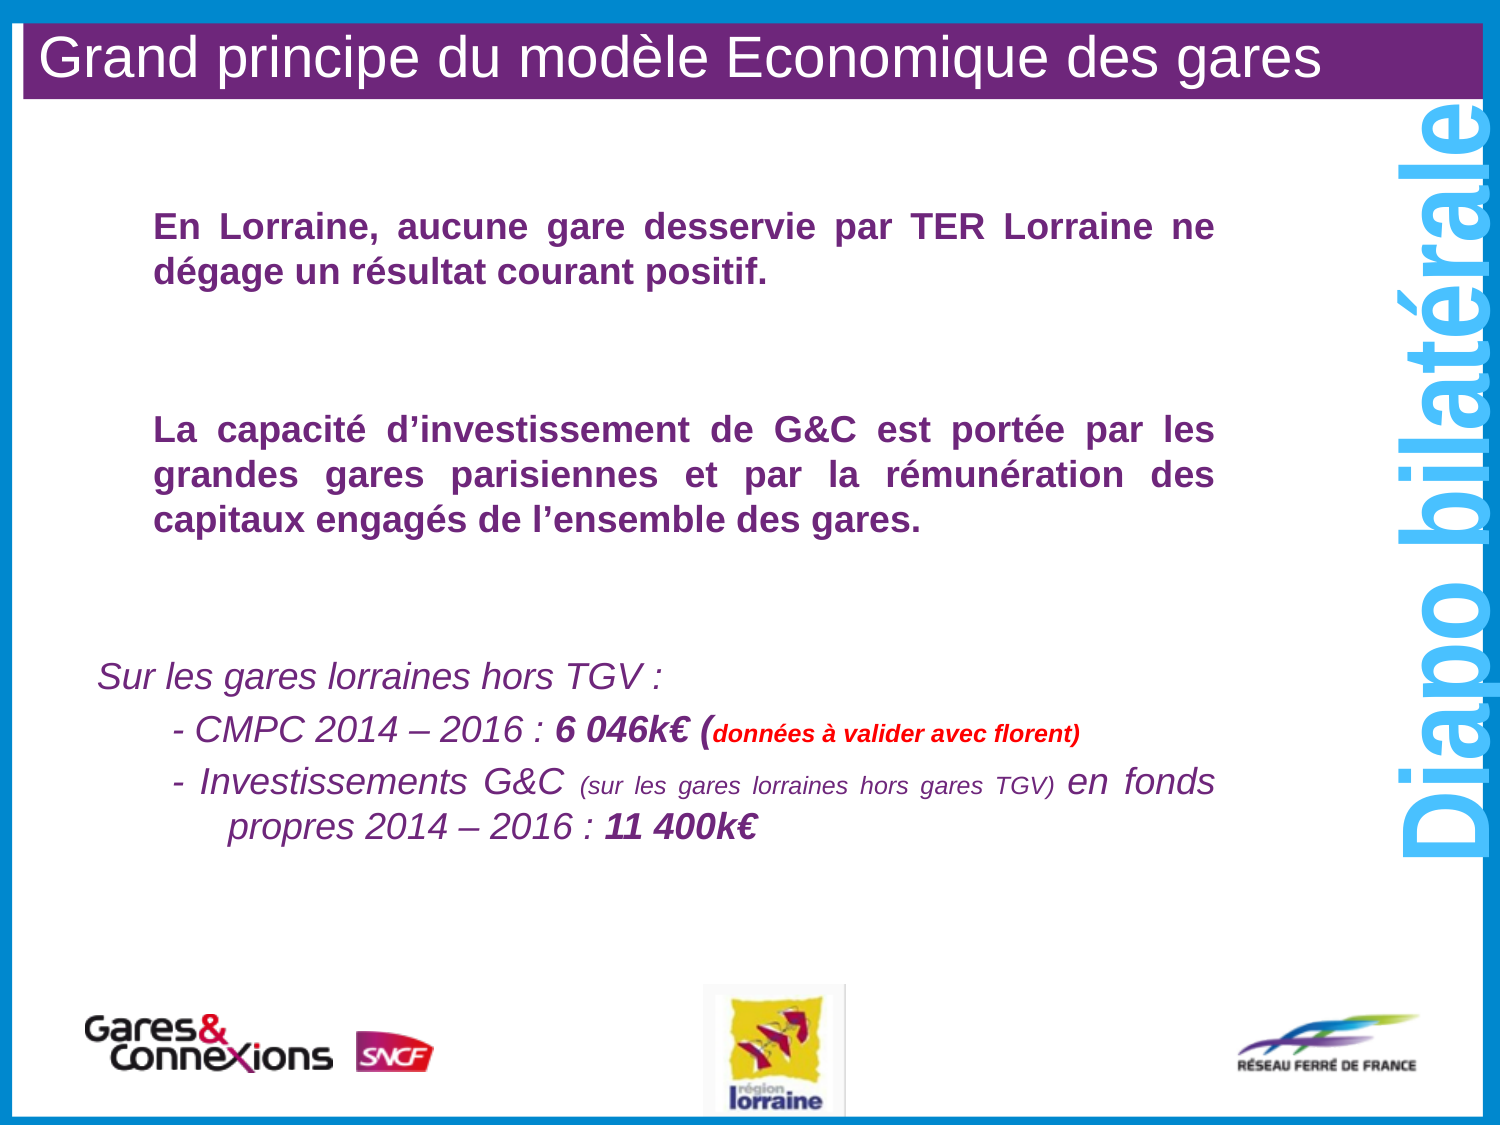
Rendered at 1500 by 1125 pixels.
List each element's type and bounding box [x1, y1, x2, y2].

text_box [0, 0, 1500, 1125]
